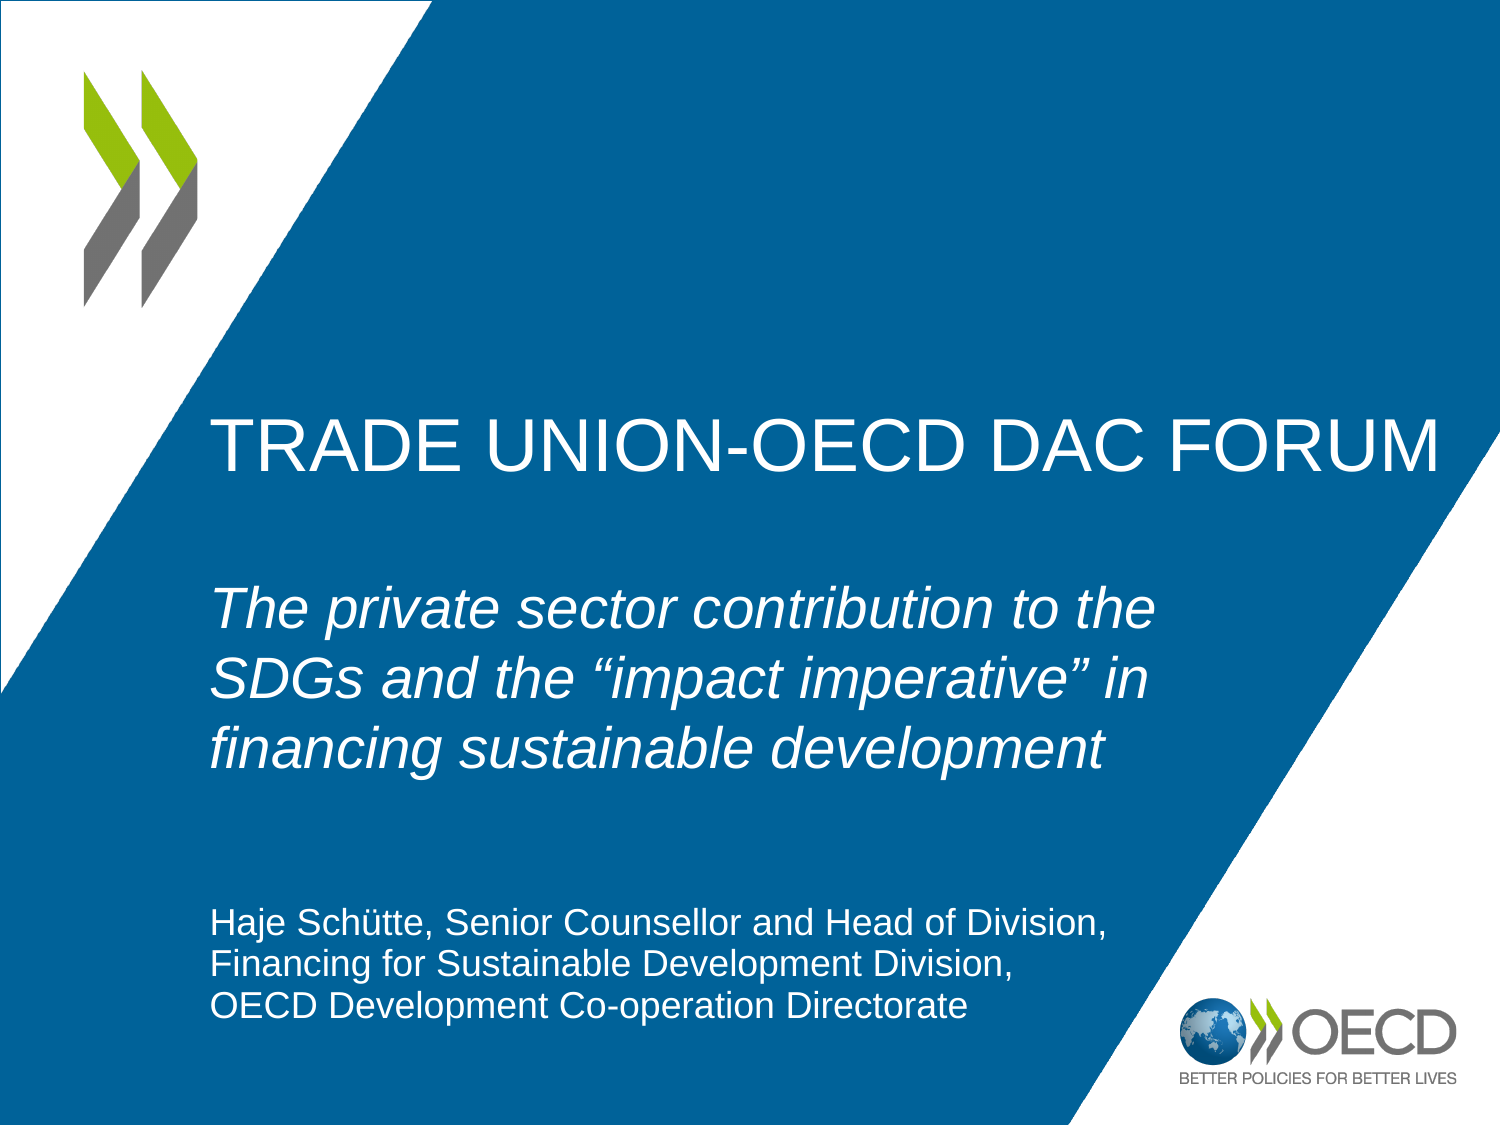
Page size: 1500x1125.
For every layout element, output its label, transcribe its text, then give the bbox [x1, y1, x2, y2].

title TRADE UNION-OECD DAC FORUM [194, 397, 1500, 588]
picture [1068, 588, 1500, 1125]
picture [1, 1, 432, 693]
text_box The private sector contribution to the SDGs and the “impact imperative” in financing sustainable development [194, 562, 1270, 788]
subtitle Haje Schütte, Senior Counsellor and Head of Division, Financing for Sustainable Development Division, OECD Development Co-operation Directorate [194, 893, 1140, 1035]
